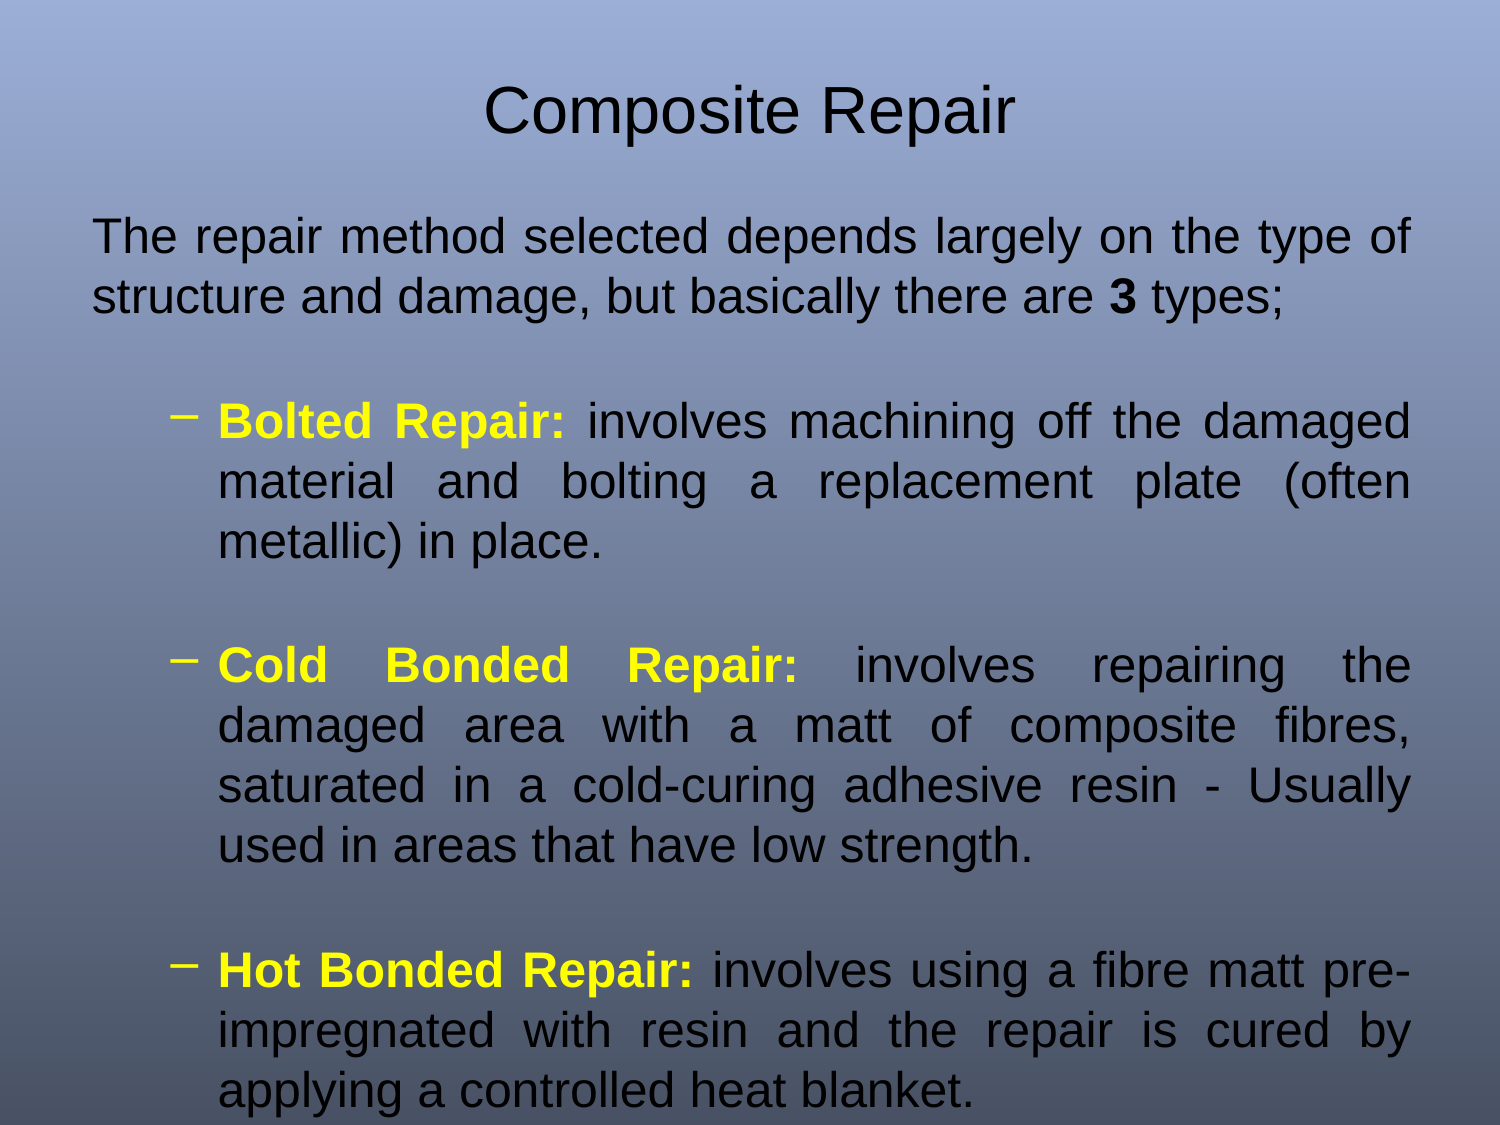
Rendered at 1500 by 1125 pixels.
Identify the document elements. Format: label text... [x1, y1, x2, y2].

list The repair method selected depends largely on the type of structure and damage, but basically there are 3 types; Bolted Repair: involves machining off the damaged material and bolting a replacement plate (often metallic) in place. Cold Bonded Repair: involves repairing the damaged area with a matt of composite fibres, saturated in a cold-curing adhesive resin - Usually used in areas that have low strength. Hot Bonded Repair: involves using a fibre matt pre-impregnated with resin and the repair is cured by applying a controlled heat blanket. [76, 196, 1428, 940]
title Composite Repair [74, 13, 1426, 201]
